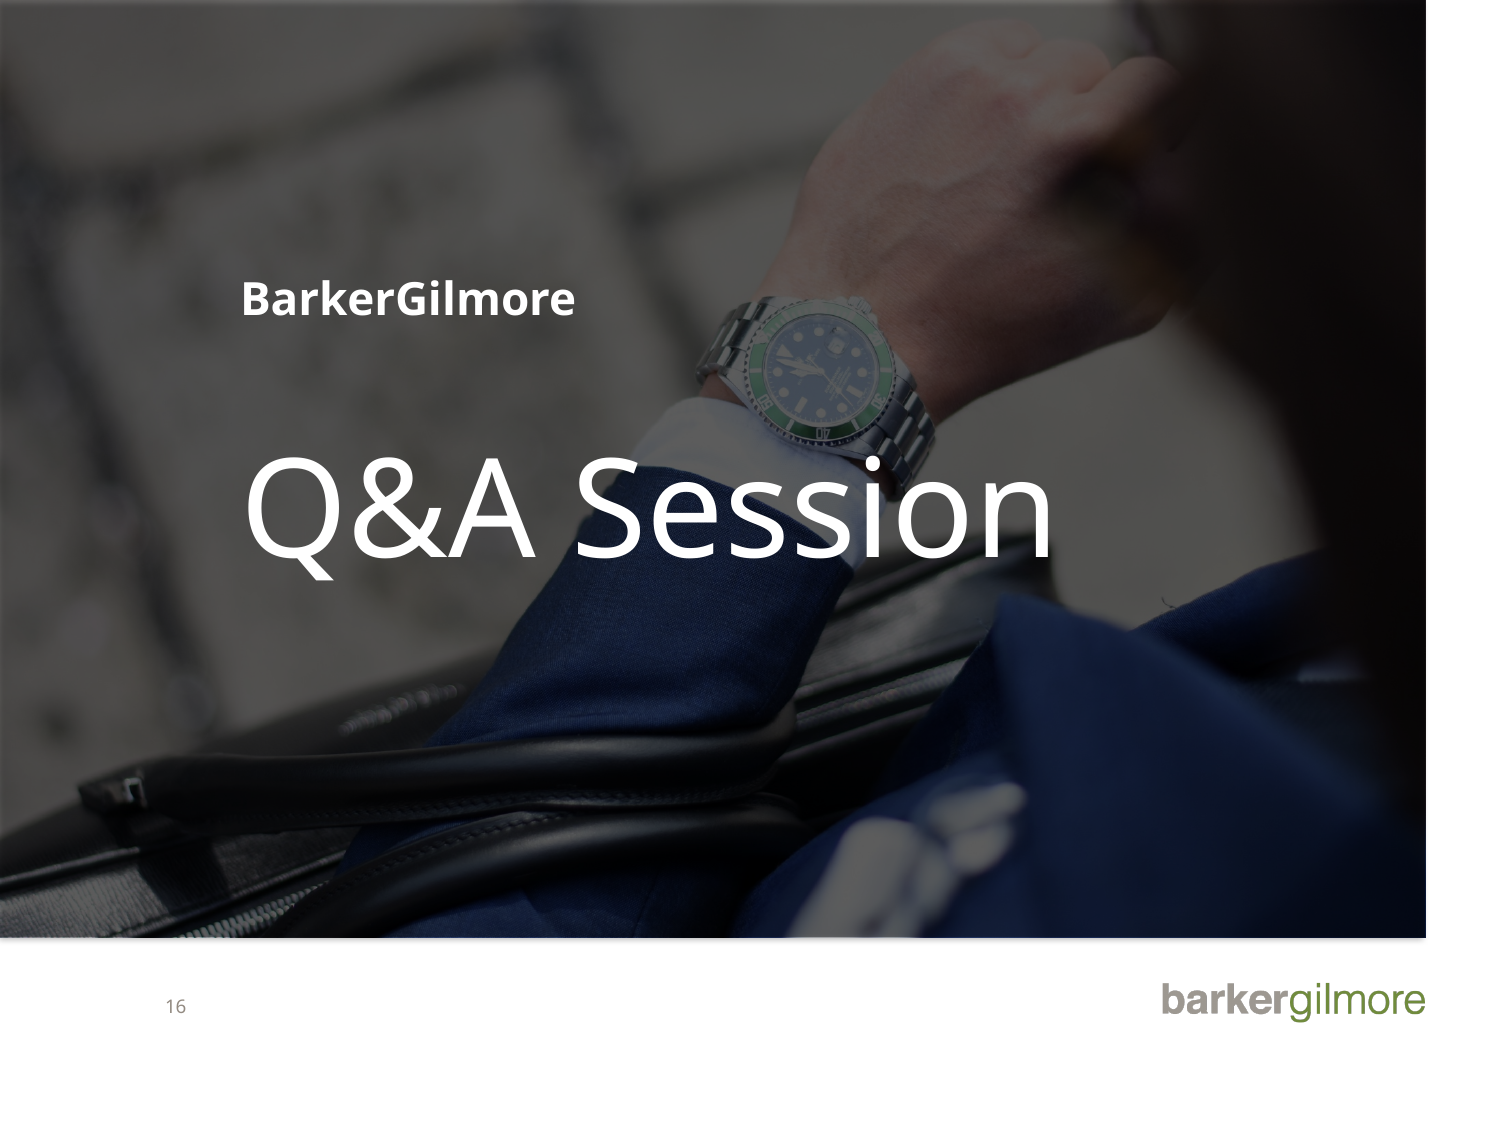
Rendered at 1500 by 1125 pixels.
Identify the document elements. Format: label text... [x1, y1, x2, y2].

picture [1162, 982, 1426, 1024]
list Q&A Session [225, 412, 1350, 863]
list BarkerGilmore [225, 262, 1350, 370]
slide_number 16 [150, 977, 225, 1038]
picture [0, 0, 1426, 938]
